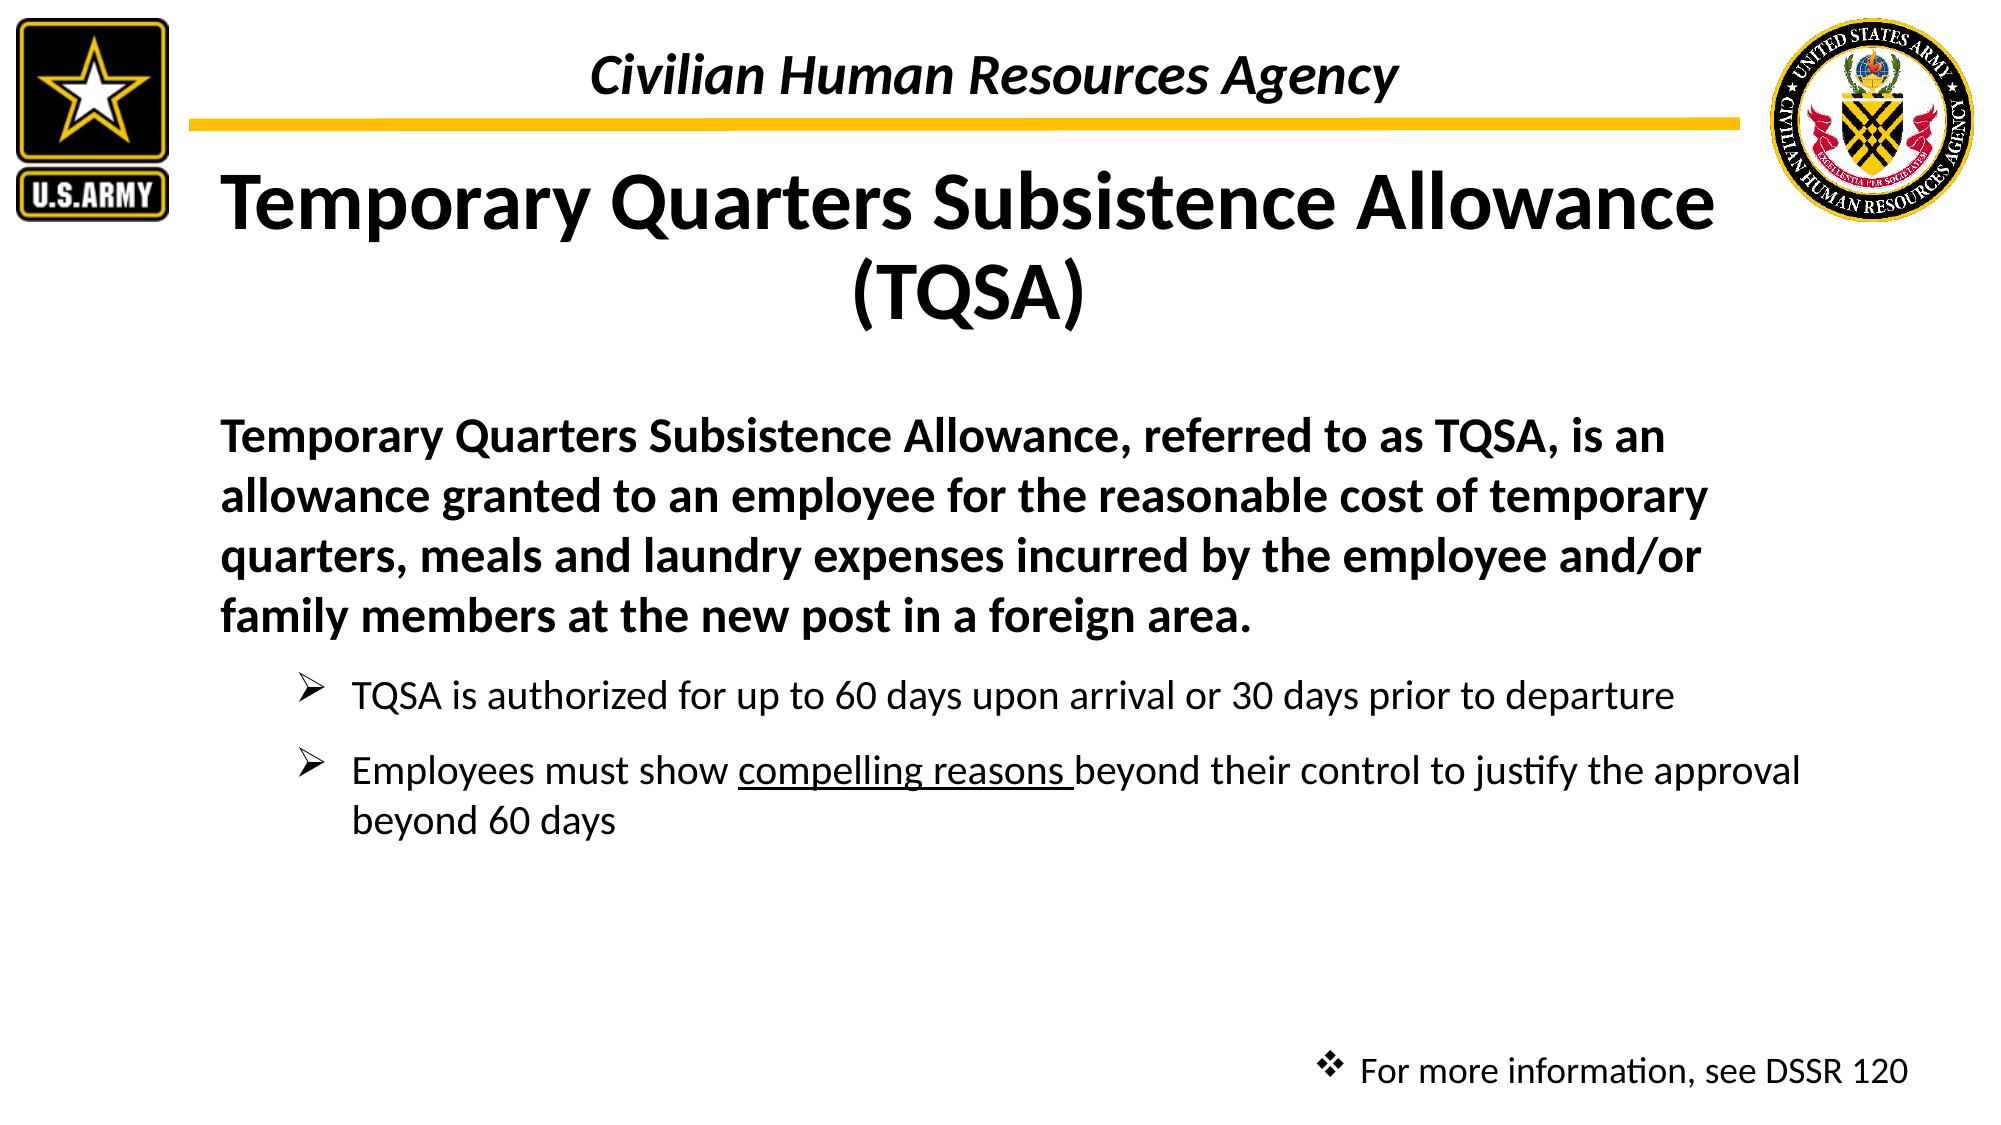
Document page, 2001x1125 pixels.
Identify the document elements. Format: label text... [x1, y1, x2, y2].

picture [1770, 18, 1974, 222]
title Temporary Quarters Subsistence Allowance (TQSA) [95, 161, 1843, 346]
text_box Civilian Human Resources Agency [189, 28, 1415, 114]
text_box For more information, see DSSR 120 [1298, 1038, 2000, 1098]
picture [16, 18, 169, 222]
text_box Temporary Quarters Subsistence Allowance, referred to as TQSA, is an allowance granted to an employee for the reasonable cost of temporary quarters, meals and laundry expenses incurred by the employee and/or family members at the new post in a foreign area. TQSA is authorized for up to 60 days upon arrival or 30 days prior to departure Employees must show compelling reasons beyond their control to justify the approval beyond 60 days [205, 395, 1843, 851]
